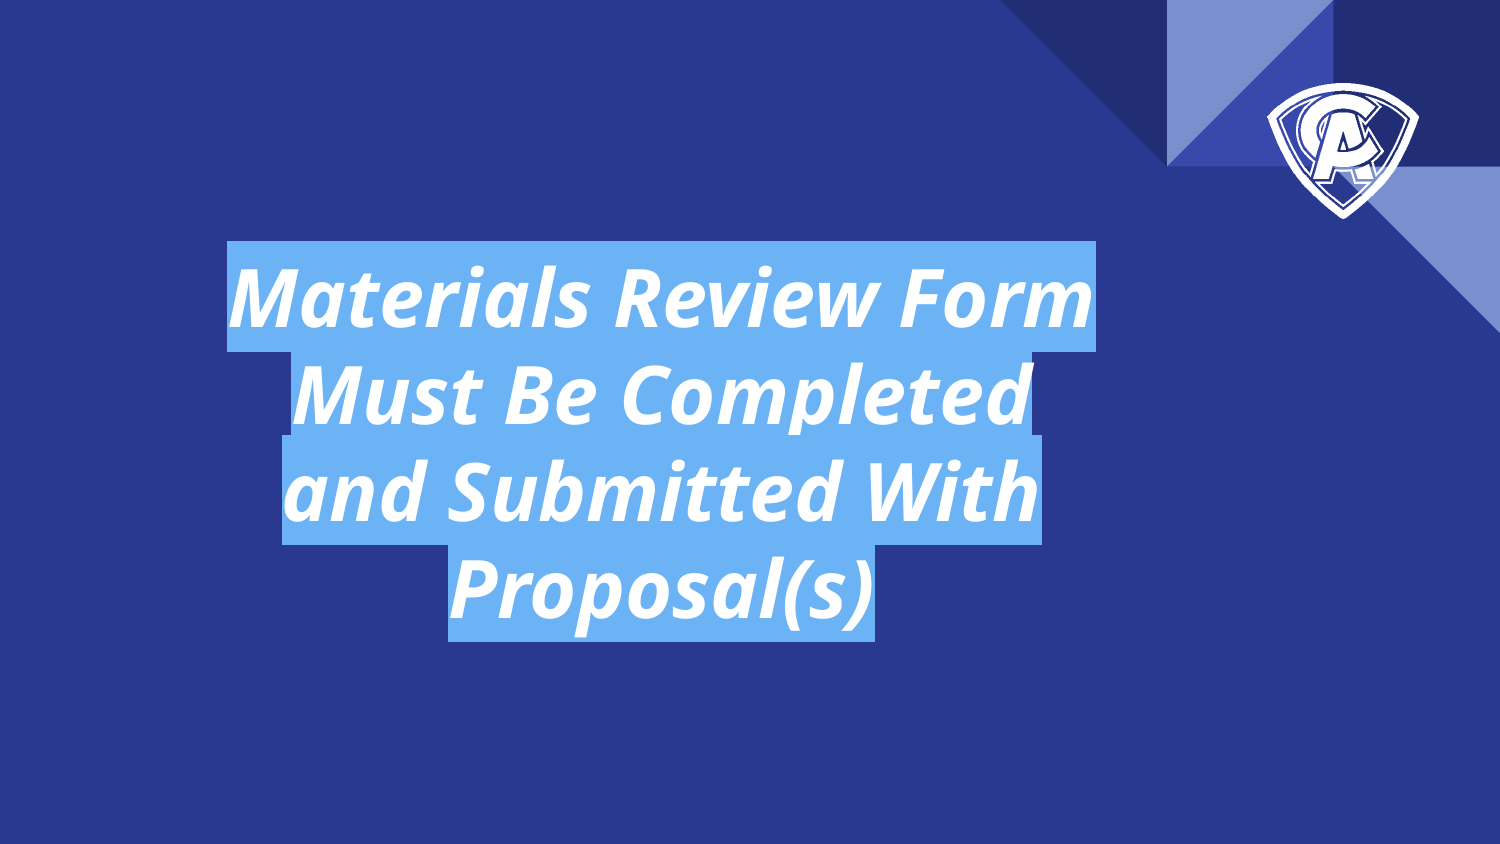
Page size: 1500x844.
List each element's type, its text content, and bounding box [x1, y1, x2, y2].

title Materials Review Form Must Be Completed and Submitted With Proposal(s) [212, 218, 1112, 663]
picture [1266, 83, 1419, 220]
